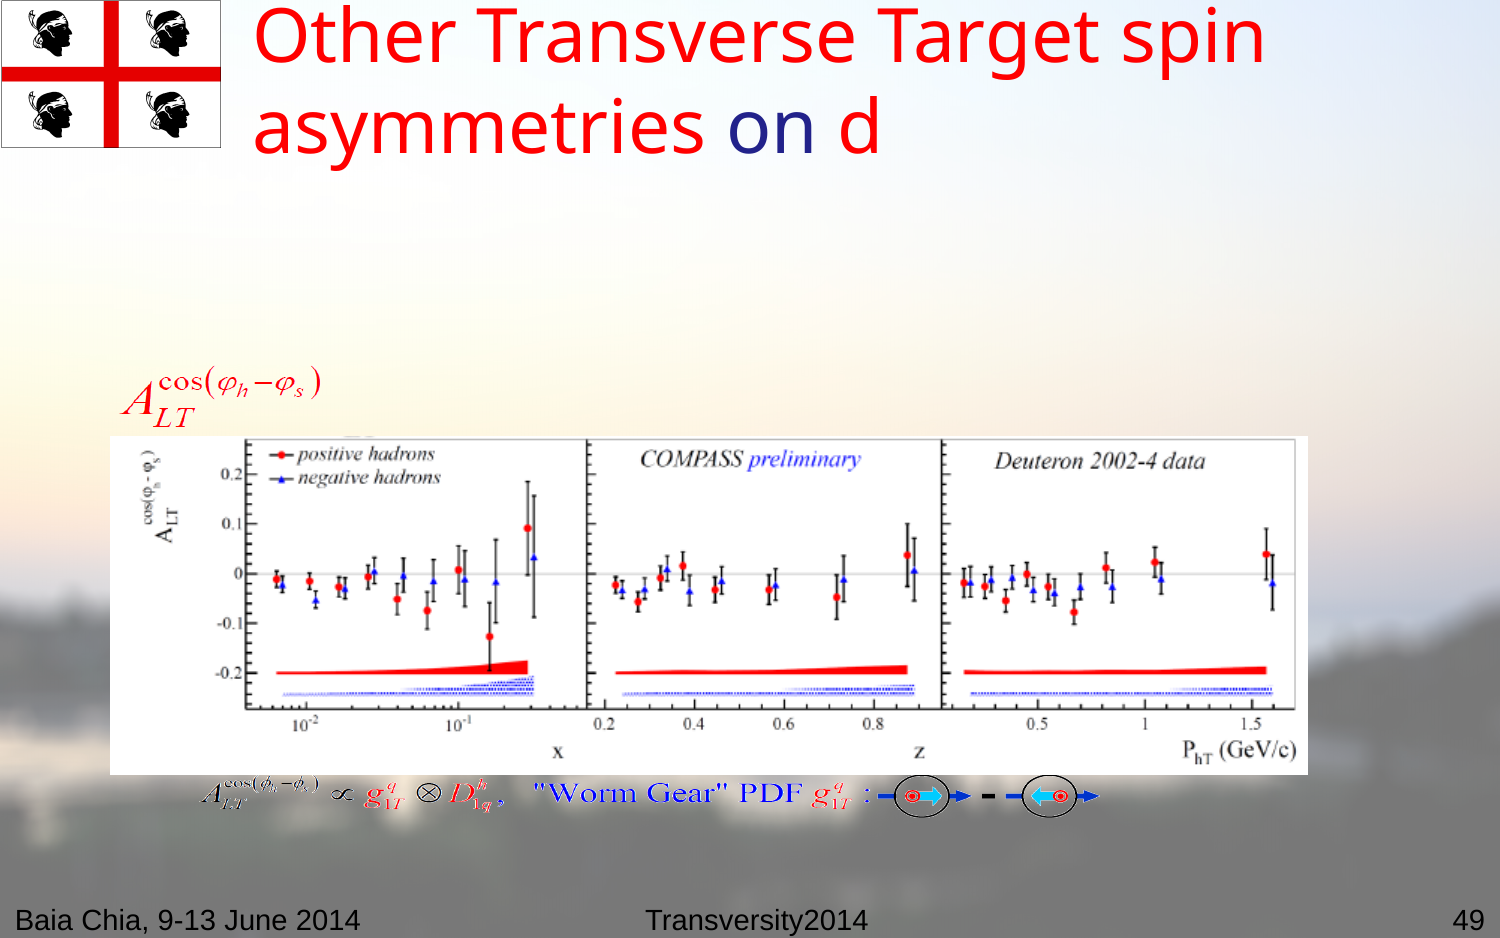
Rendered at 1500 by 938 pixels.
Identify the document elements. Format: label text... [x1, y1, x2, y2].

picture [0, 0, 222, 149]
title Other Transverse Target spin asymmetries on d [237, 0, 1500, 157]
text_box RICH [0, 0, 1500, 938]
picture [110, 361, 1308, 824]
